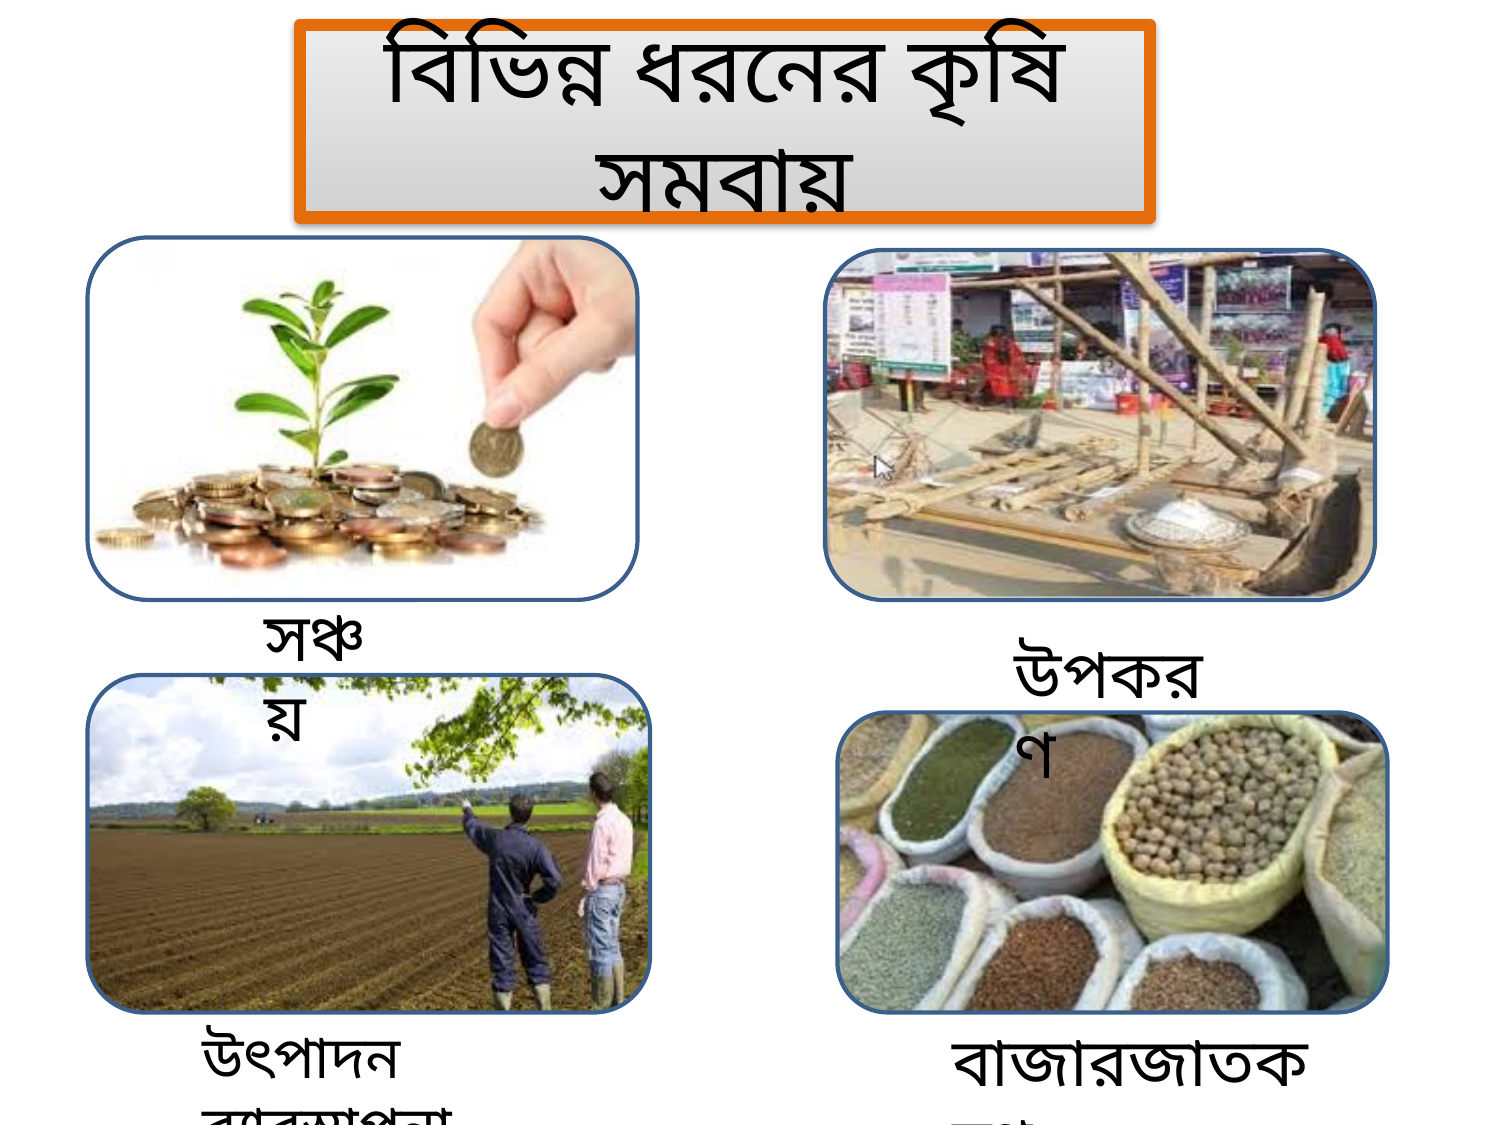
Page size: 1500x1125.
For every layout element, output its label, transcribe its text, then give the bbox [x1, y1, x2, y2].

text_box [85, 672, 653, 1015]
text_box [822, 247, 1378, 603]
text_box [835, 710, 1390, 1015]
text_box সঞ্চয় [249, 587, 400, 763]
text_box [85, 235, 640, 603]
title বিভিন্ন ধরনের কৃষি সমবায় [299, 24, 1151, 218]
text_box উপকরণ [999, 624, 1238, 800]
text_box বাজারজাতকরণ [937, 1012, 1338, 1125]
text_box উৎপাদন ব্যাবস্থাপনা [187, 1012, 625, 1125]
